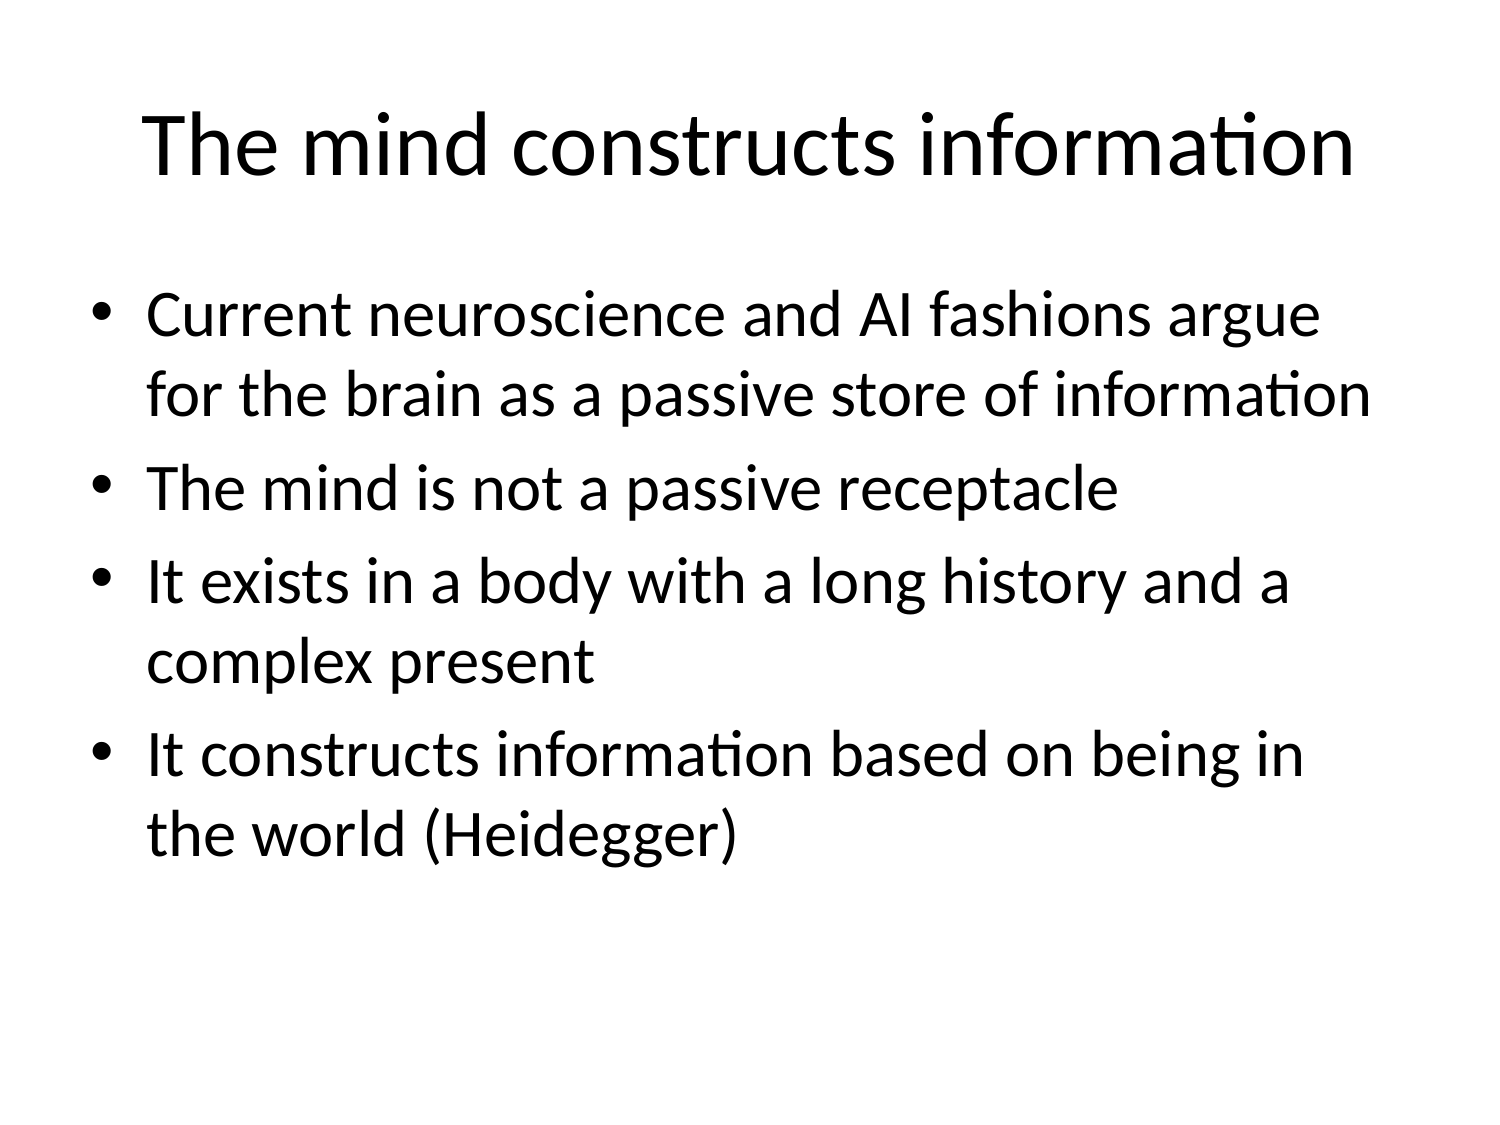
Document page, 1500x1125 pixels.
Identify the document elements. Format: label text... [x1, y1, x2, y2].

list Current neuroscience and AI fashions argue for the brain as a passive store of information The mind is not a passive receptacle It exists in a body with a long history and a complex present It constructs information based on being in the world (Heidegger) [75, 262, 1425, 1005]
title The mind constructs information [75, 45, 1425, 233]
